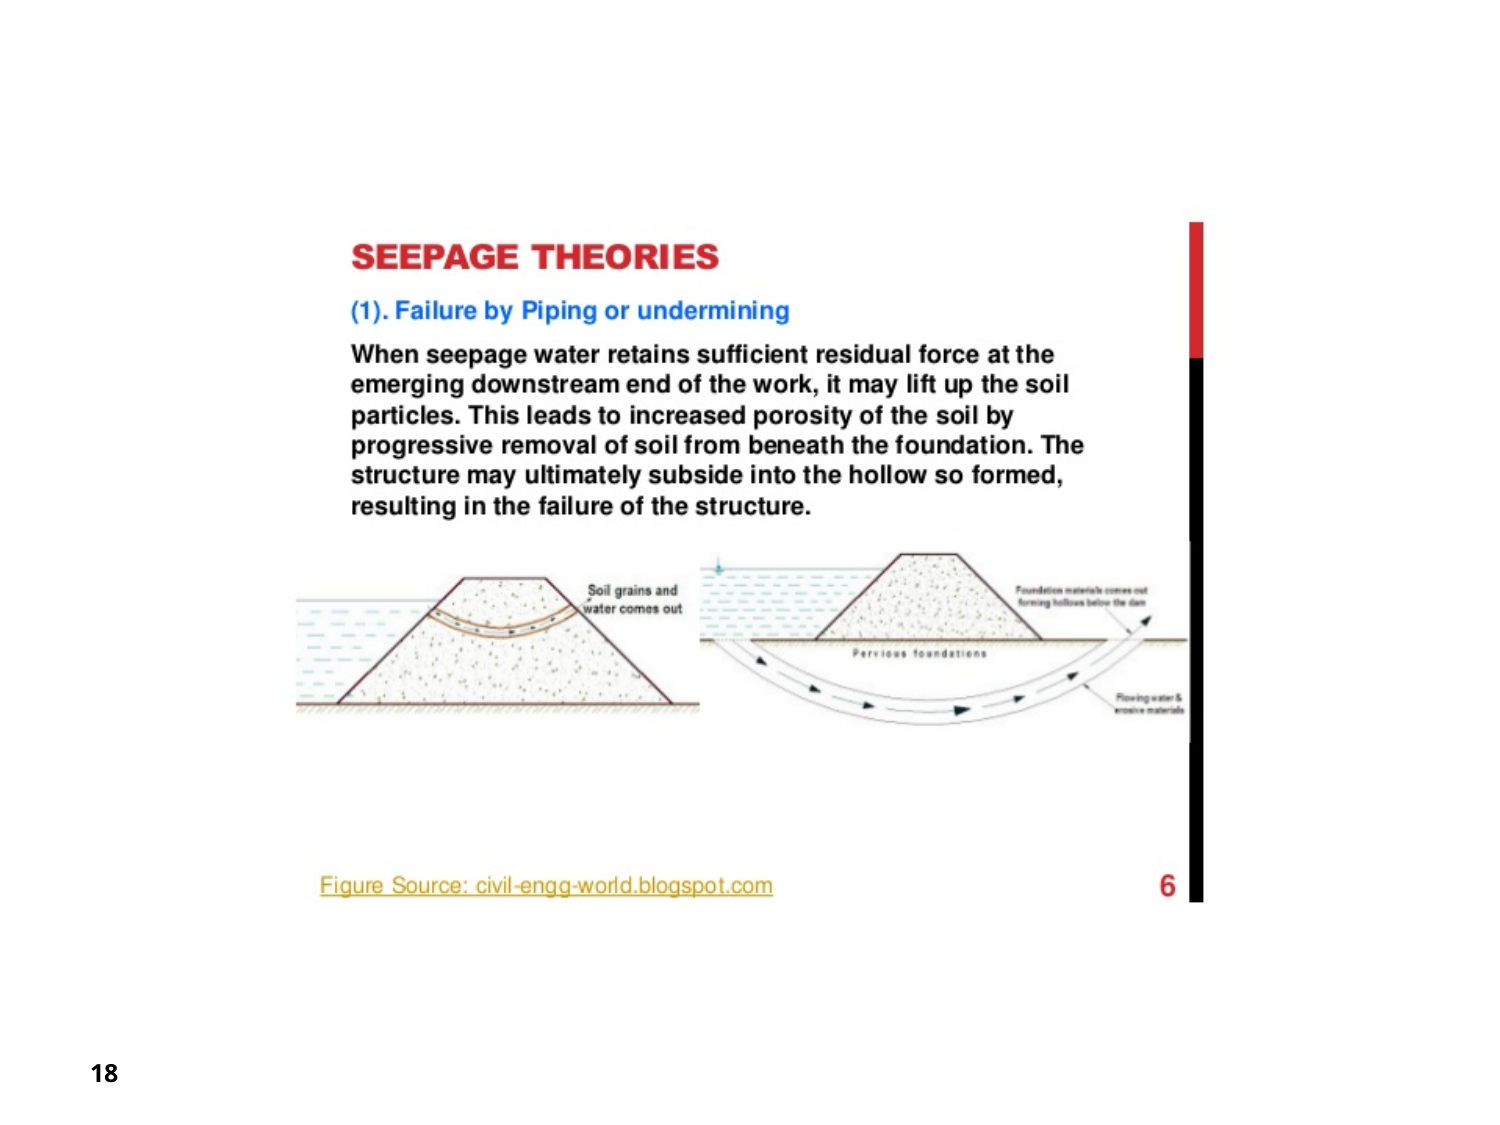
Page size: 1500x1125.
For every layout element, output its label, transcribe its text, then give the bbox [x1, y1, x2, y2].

slide_number 18 [75, 1042, 425, 1103]
picture [251, 177, 1249, 948]
